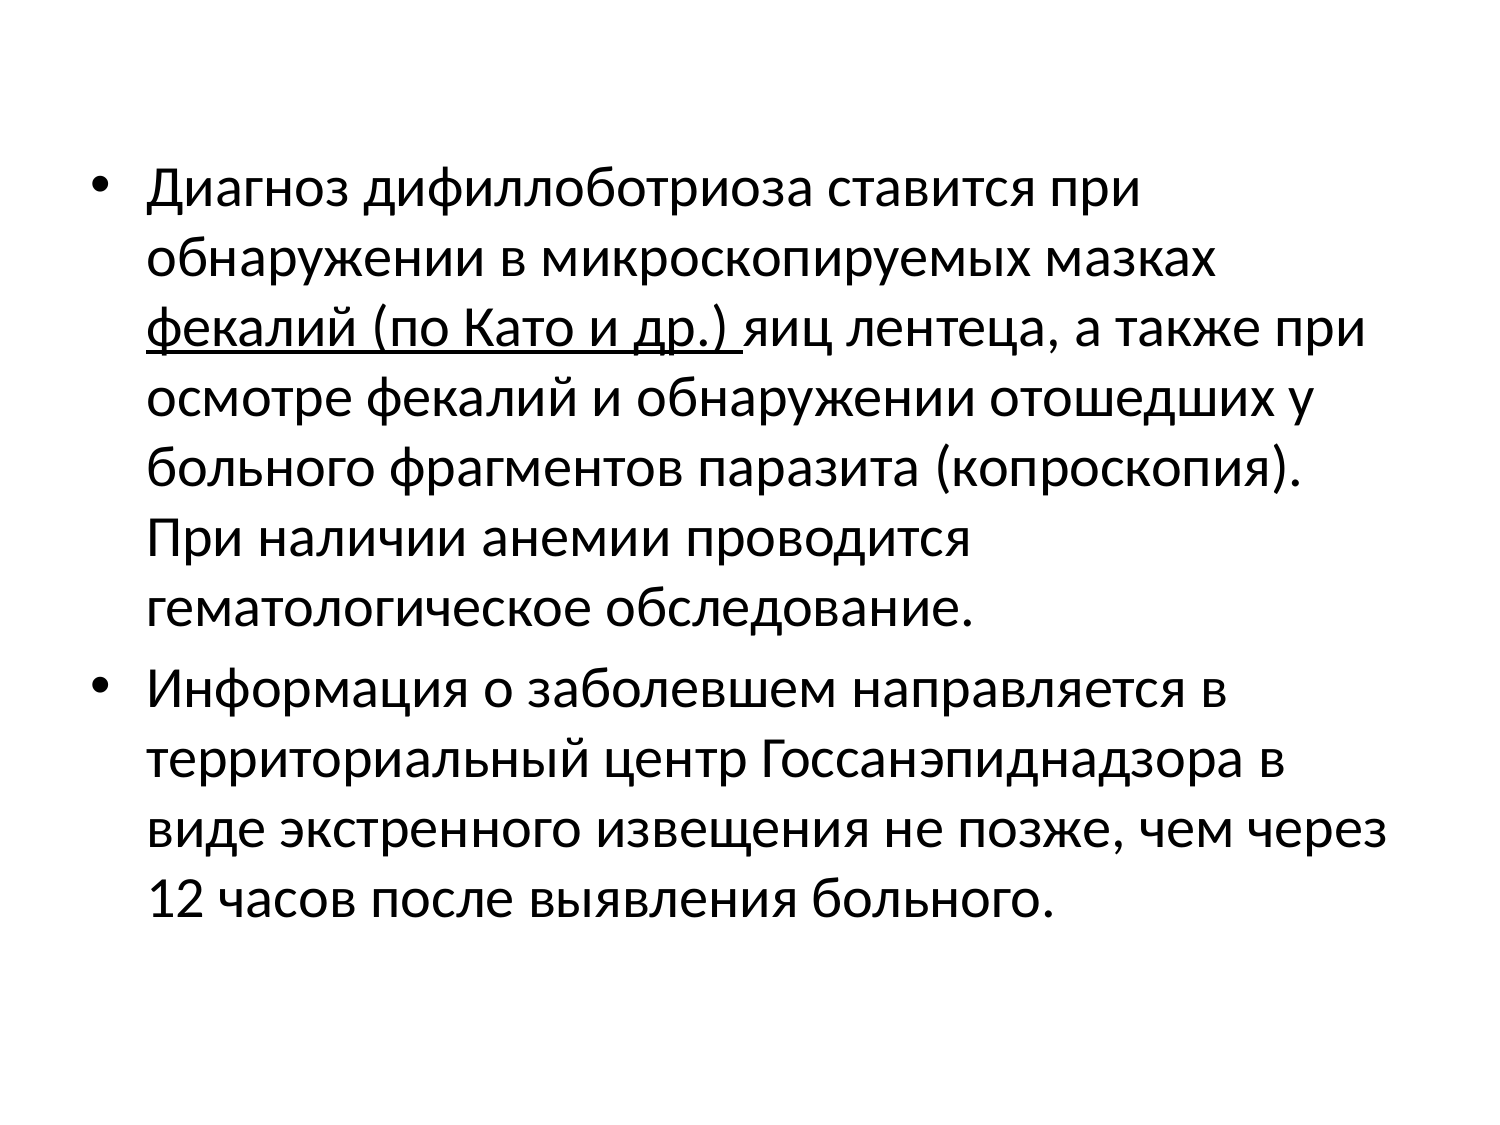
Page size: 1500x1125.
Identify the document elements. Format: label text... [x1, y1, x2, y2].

list Диагноз дифиллоботриоза ставится при обнаружении в микроскопируемых мазках фекалий (по Като и др.) яиц лентеца, а также при осмотре фекалий и обнаружении отошедших у больного фрагментов паразита (копроскопия). При наличии анемии проводится гематологическое обследование. Информация о заболевшем направляется в территориальный центр Госсанэпиднадзора в виде экстренного извещения не позже, чем через 12 часов после выявления больного. [74, 140, 1426, 1006]
